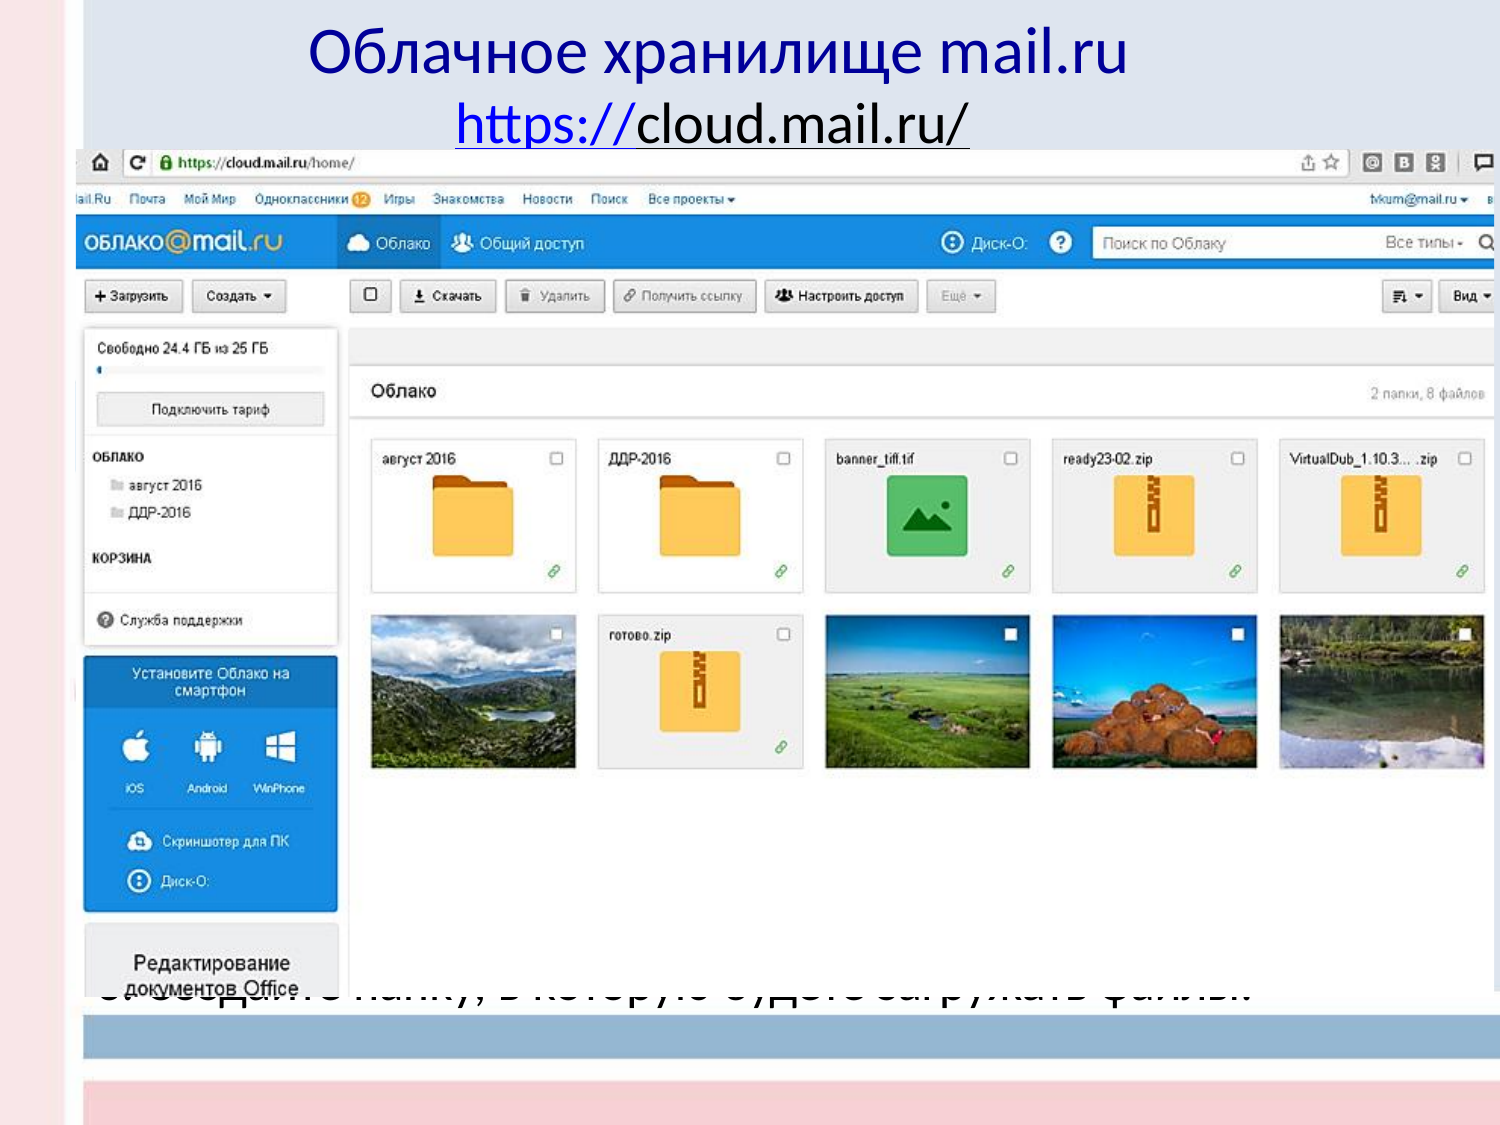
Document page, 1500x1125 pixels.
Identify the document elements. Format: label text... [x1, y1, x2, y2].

text_box 1. Войдите в свою почту на mail.ru 2. Откройте «Облако», кликнув по закладке и подождите, пока облако откроется. 3. Создайте папку, в которую будете загружать файлы. [81, 763, 1500, 1018]
text_box https://cloud.mail.ru/ [440, 78, 998, 147]
text_box Облачное хранилище mail.ru [293, 0, 1145, 95]
picture [0, 0, 1500, 1125]
